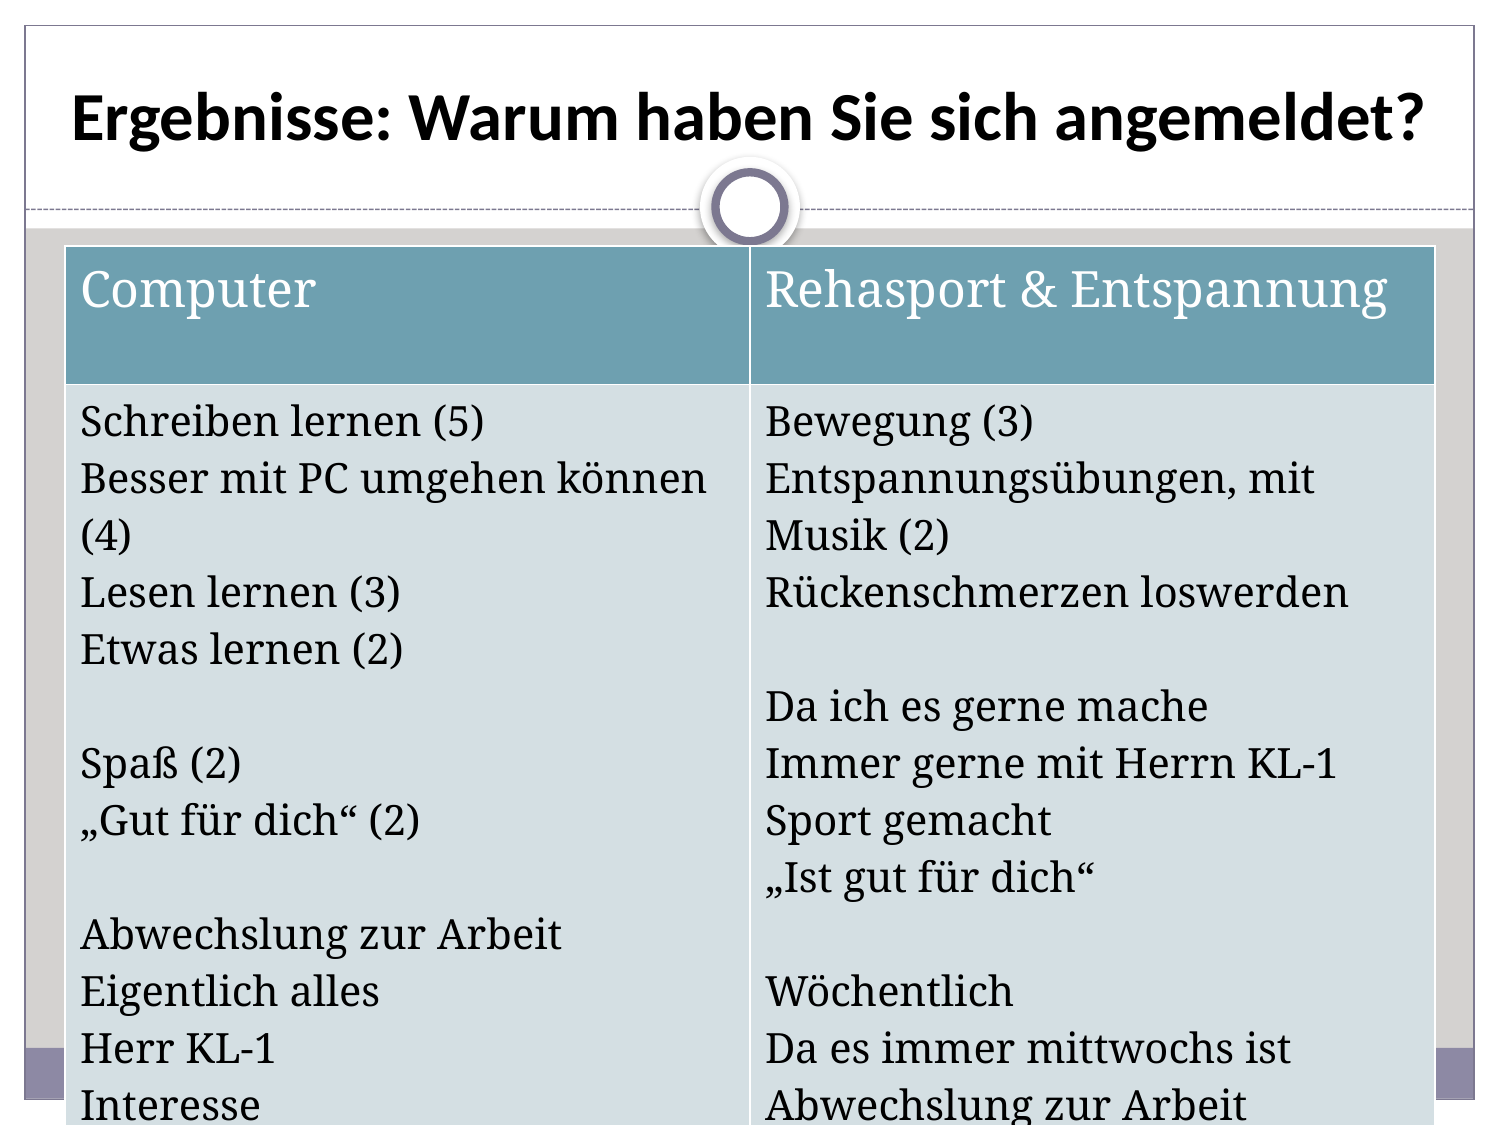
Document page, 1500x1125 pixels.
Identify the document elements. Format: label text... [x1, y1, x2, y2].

table_cell Schreiben lernen (5) Besser mit PC umgehen können (4) Lesen lernen (3) Etwas lernen (2) Spaß (2) „Gut für dich“ (2) Abwechslung zur Arbeit Eigentlich alles Herr KL-1 Interesse Wegen Freunden [66, 385, 749, 1125]
table_header Rehasport & Entspannung [751, 247, 1434, 384]
title Ergebnisse: Warum haben Sie sich angemeldet? [49, 37, 1450, 162]
table_cell Bewegung (3) Entspannungsübungen, mit Musik (2) Rückenschmerzen loswerden Da ich es gerne mache Immer gerne mit Herrn KL-1 Sport gemacht „Ist gut für dich“ Wöchentlich Da es immer mittwochs ist Abwechslung zur Arbeit [751, 385, 1434, 1125]
table_header Computer [66, 247, 749, 384]
